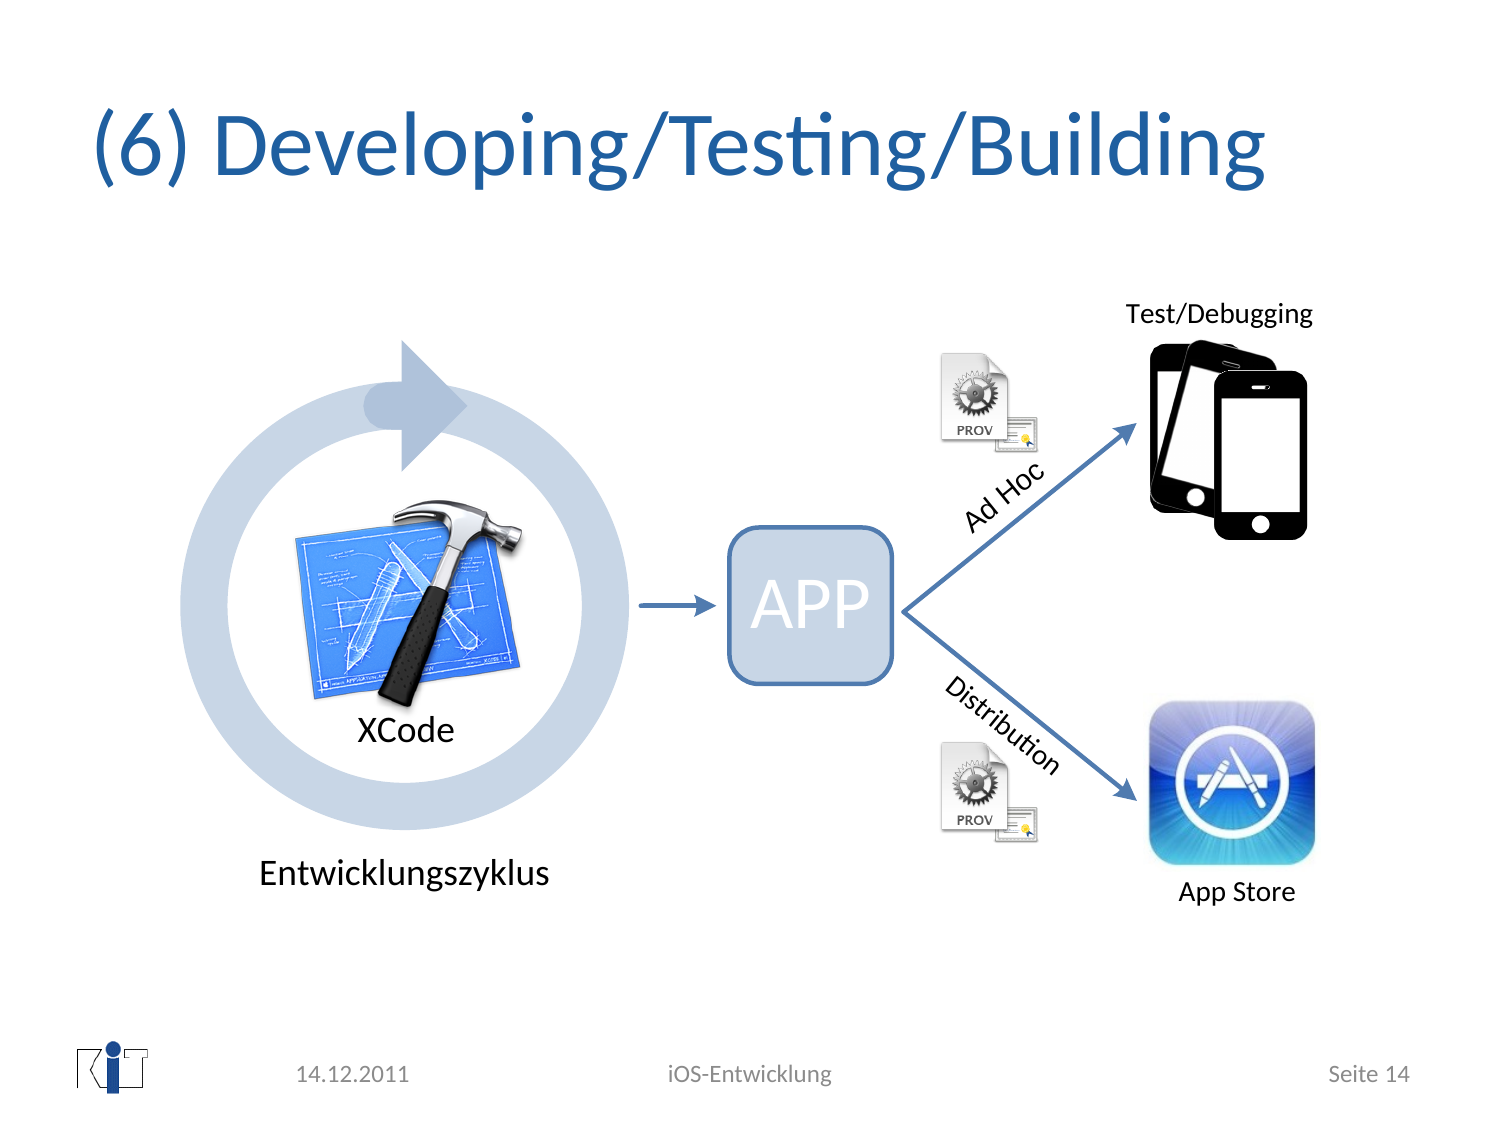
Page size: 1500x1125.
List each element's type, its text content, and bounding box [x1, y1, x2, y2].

title (6) Developing/Testing/Building [75, 45, 1425, 233]
footer iOS-Entwicklung [512, 1042, 988, 1103]
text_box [177, 290, 1323, 913]
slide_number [75, 1042, 425, 1103]
slide_number Seite 14 [1074, 1042, 1425, 1103]
